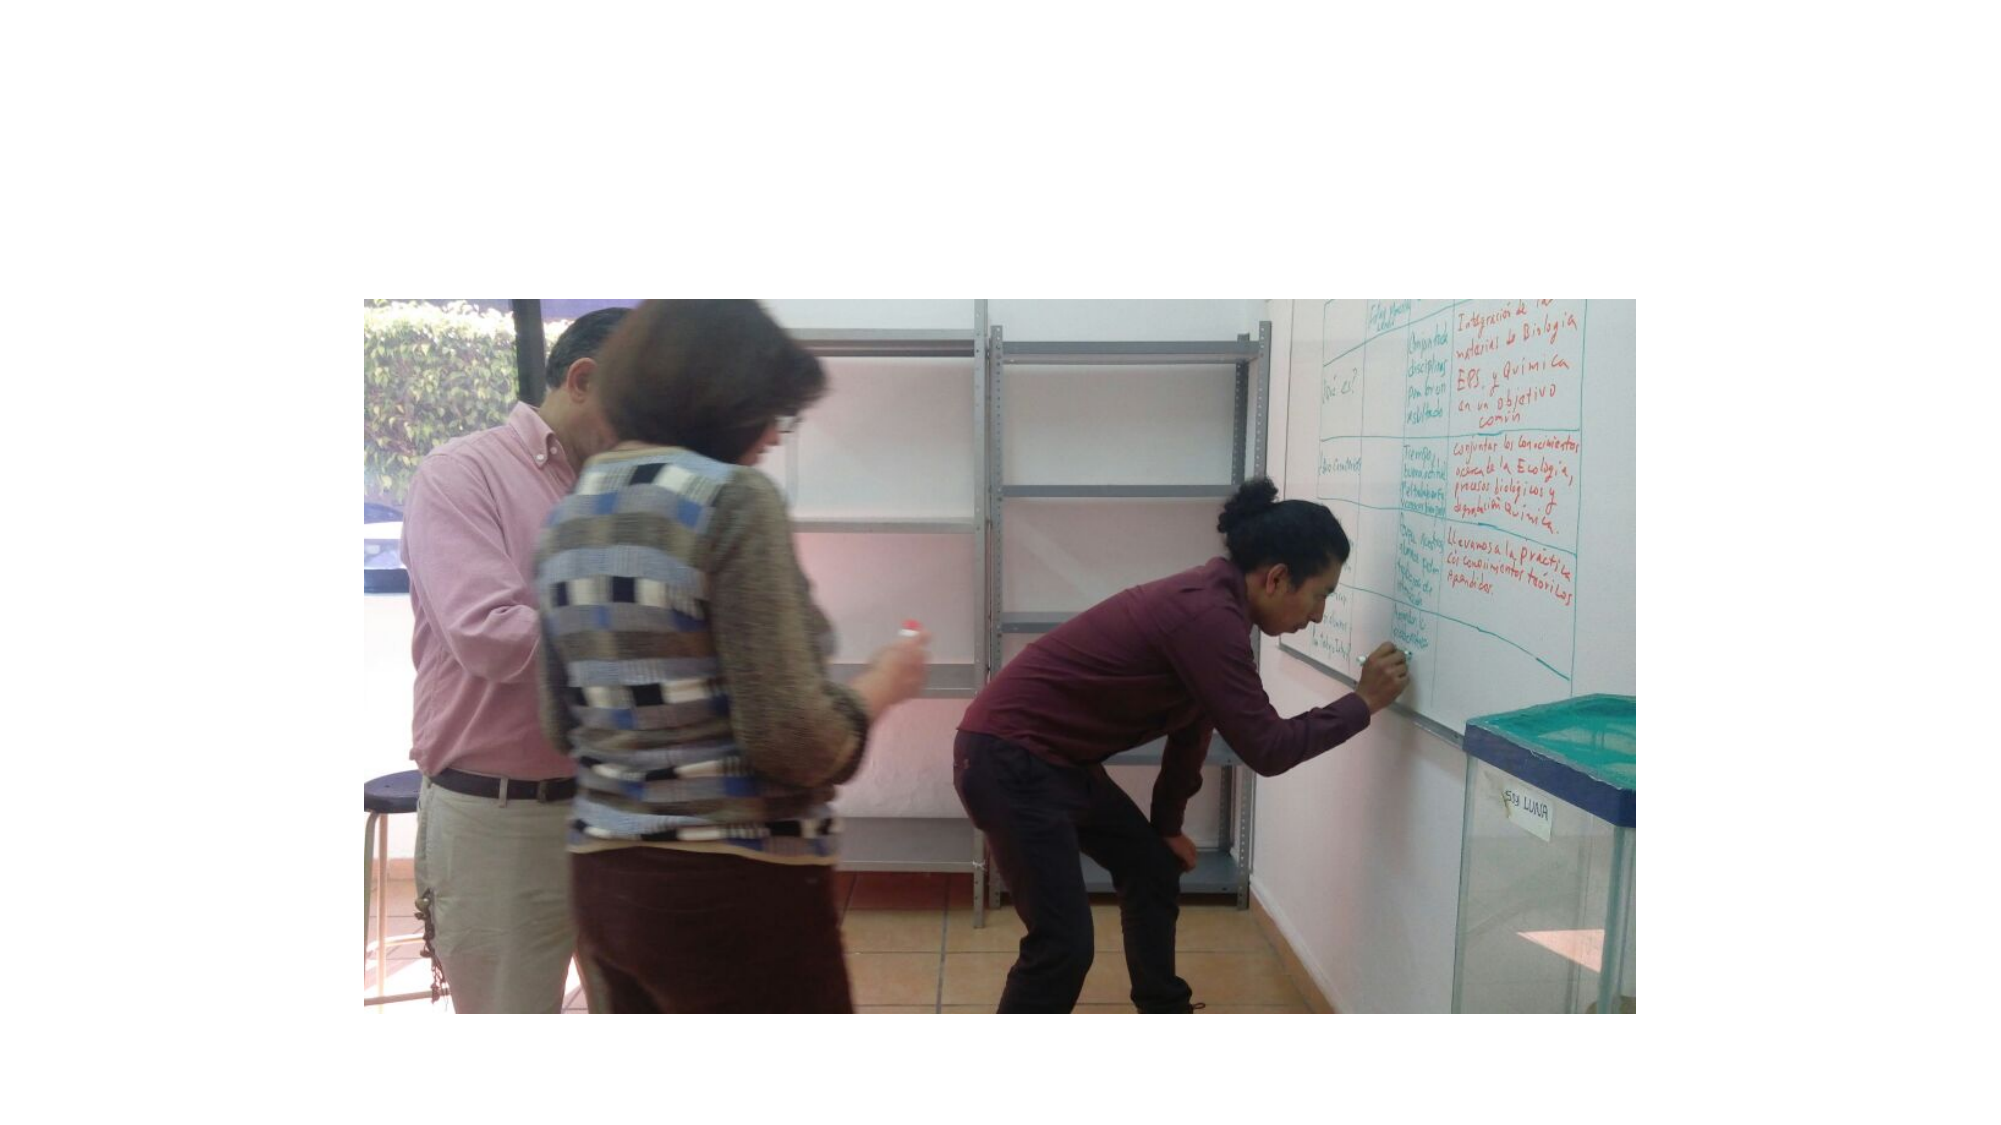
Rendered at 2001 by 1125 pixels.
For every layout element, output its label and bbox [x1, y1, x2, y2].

list [364, 299, 1636, 1014]
